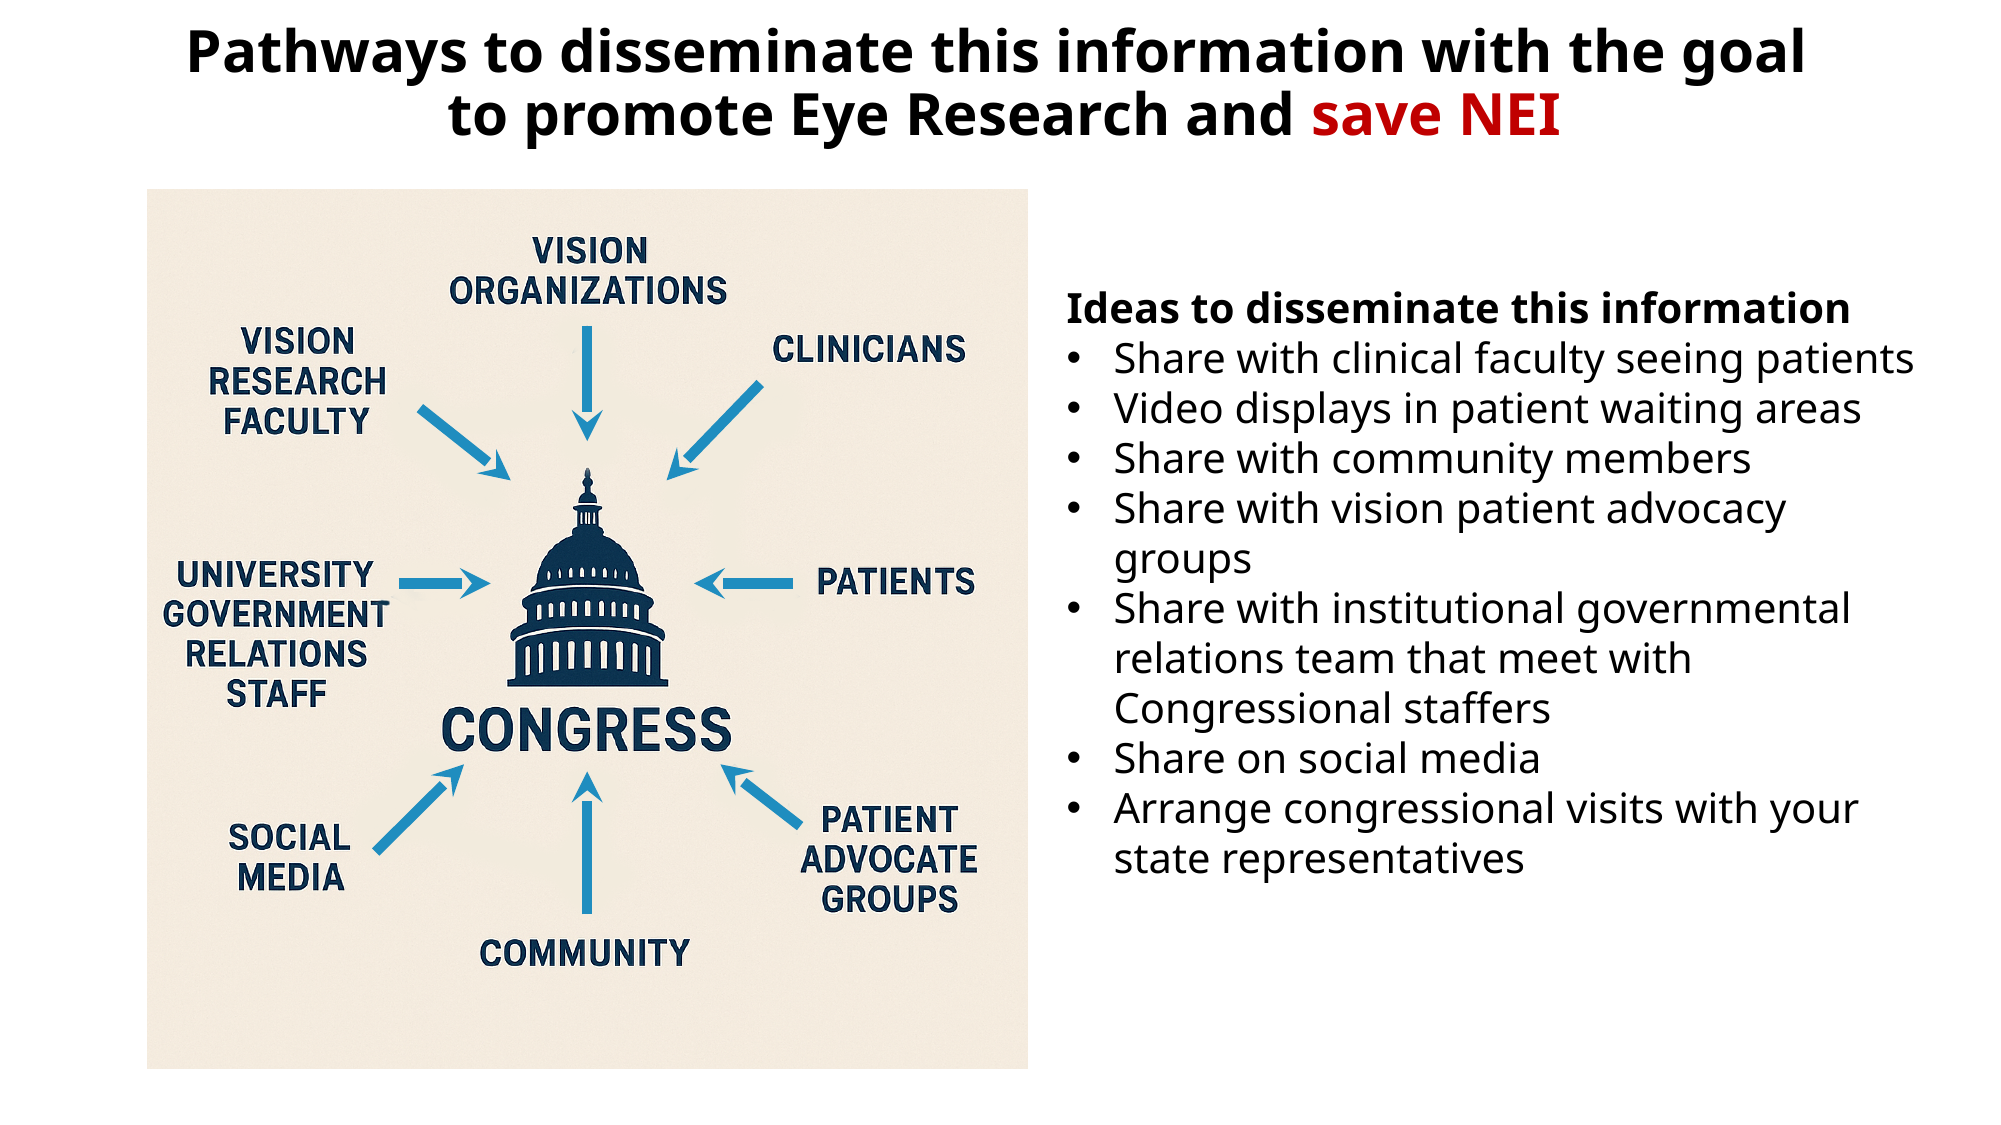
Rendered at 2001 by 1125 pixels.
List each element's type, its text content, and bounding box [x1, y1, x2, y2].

text_box Ideas to disseminate this information Share with clinical faculty seeing patients Video displays in patient waiting areas Share with community members Share with vision patient advocacy groups Share with institutional governmental relations team that meet with Congressional staffers Share on social media Arrange congressional visits with your state representatives [1051, 274, 1948, 890]
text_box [146, 188, 1028, 1070]
title Pathways to disseminate this information with the goal to promote Eye Research and save NEI [25, 1, 1983, 169]
